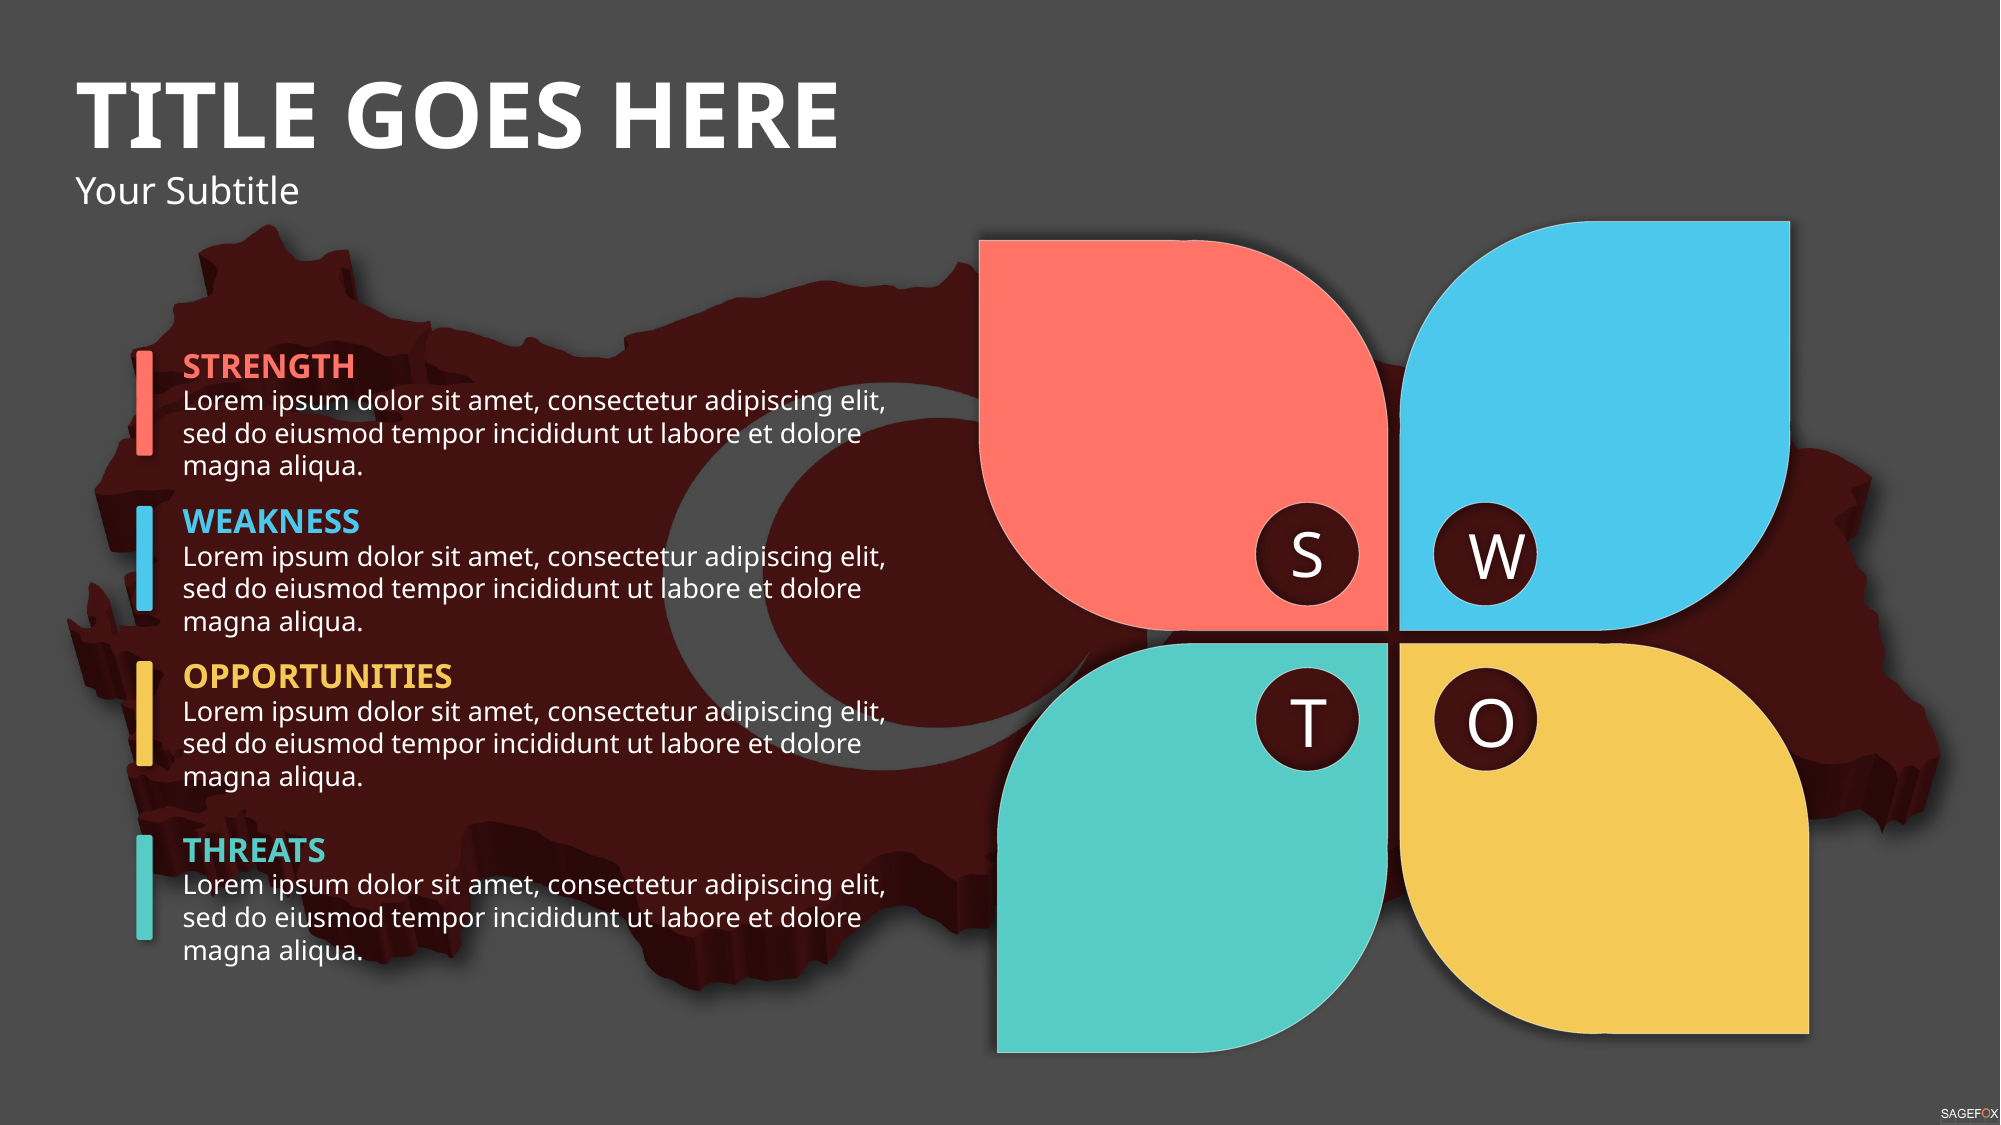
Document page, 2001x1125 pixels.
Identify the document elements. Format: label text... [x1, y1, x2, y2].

text_box S [1261, 506, 1354, 599]
text_box [996, 642, 1389, 1054]
text_box [135, 349, 154, 457]
picture [0, 0, 2001, 1125]
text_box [167, 337, 912, 491]
text_box O [1436, 674, 1529, 767]
text_box [135, 504, 154, 613]
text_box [167, 821, 912, 975]
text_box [167, 492, 912, 646]
text_box [978, 239, 1389, 631]
text_box [135, 833, 154, 941]
text_box W [1439, 508, 1532, 601]
text_box T [1261, 674, 1354, 767]
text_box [167, 647, 912, 801]
text_box [135, 660, 154, 768]
text_box [1400, 220, 1791, 632]
text_box [1398, 642, 1810, 1035]
text_box TITLE GOES HERE Your Subtitle [60, 49, 1036, 220]
